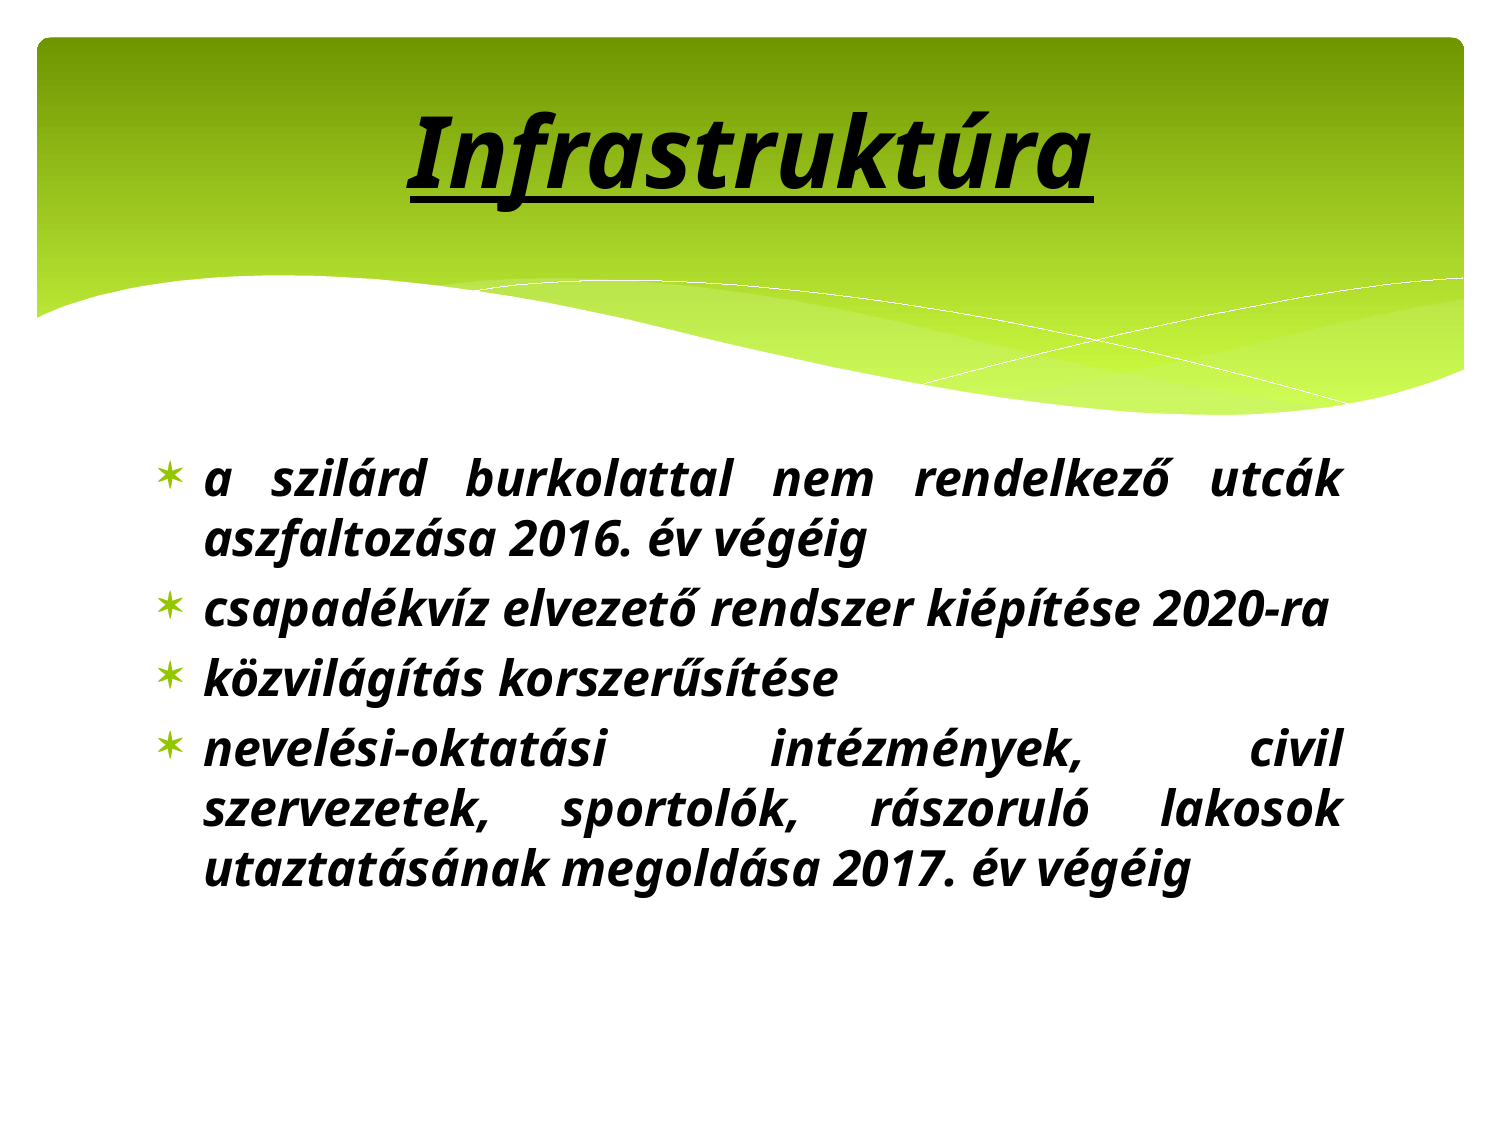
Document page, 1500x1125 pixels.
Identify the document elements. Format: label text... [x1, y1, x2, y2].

list a szilárd burkolattal nem rendelkező utcák aszfaltozása 2016. év végéig csapadékvíz elvezető rendszer kiépítése 2020-ra közvilágítás korszerűsítése nevelési-oktatási intézmények, civil szervezetek, sportolók, rászoruló lakosok utaztatásának megoldása 2017. év végéig [143, 438, 1359, 1005]
title Infrastruktúra [76, 66, 1427, 231]
